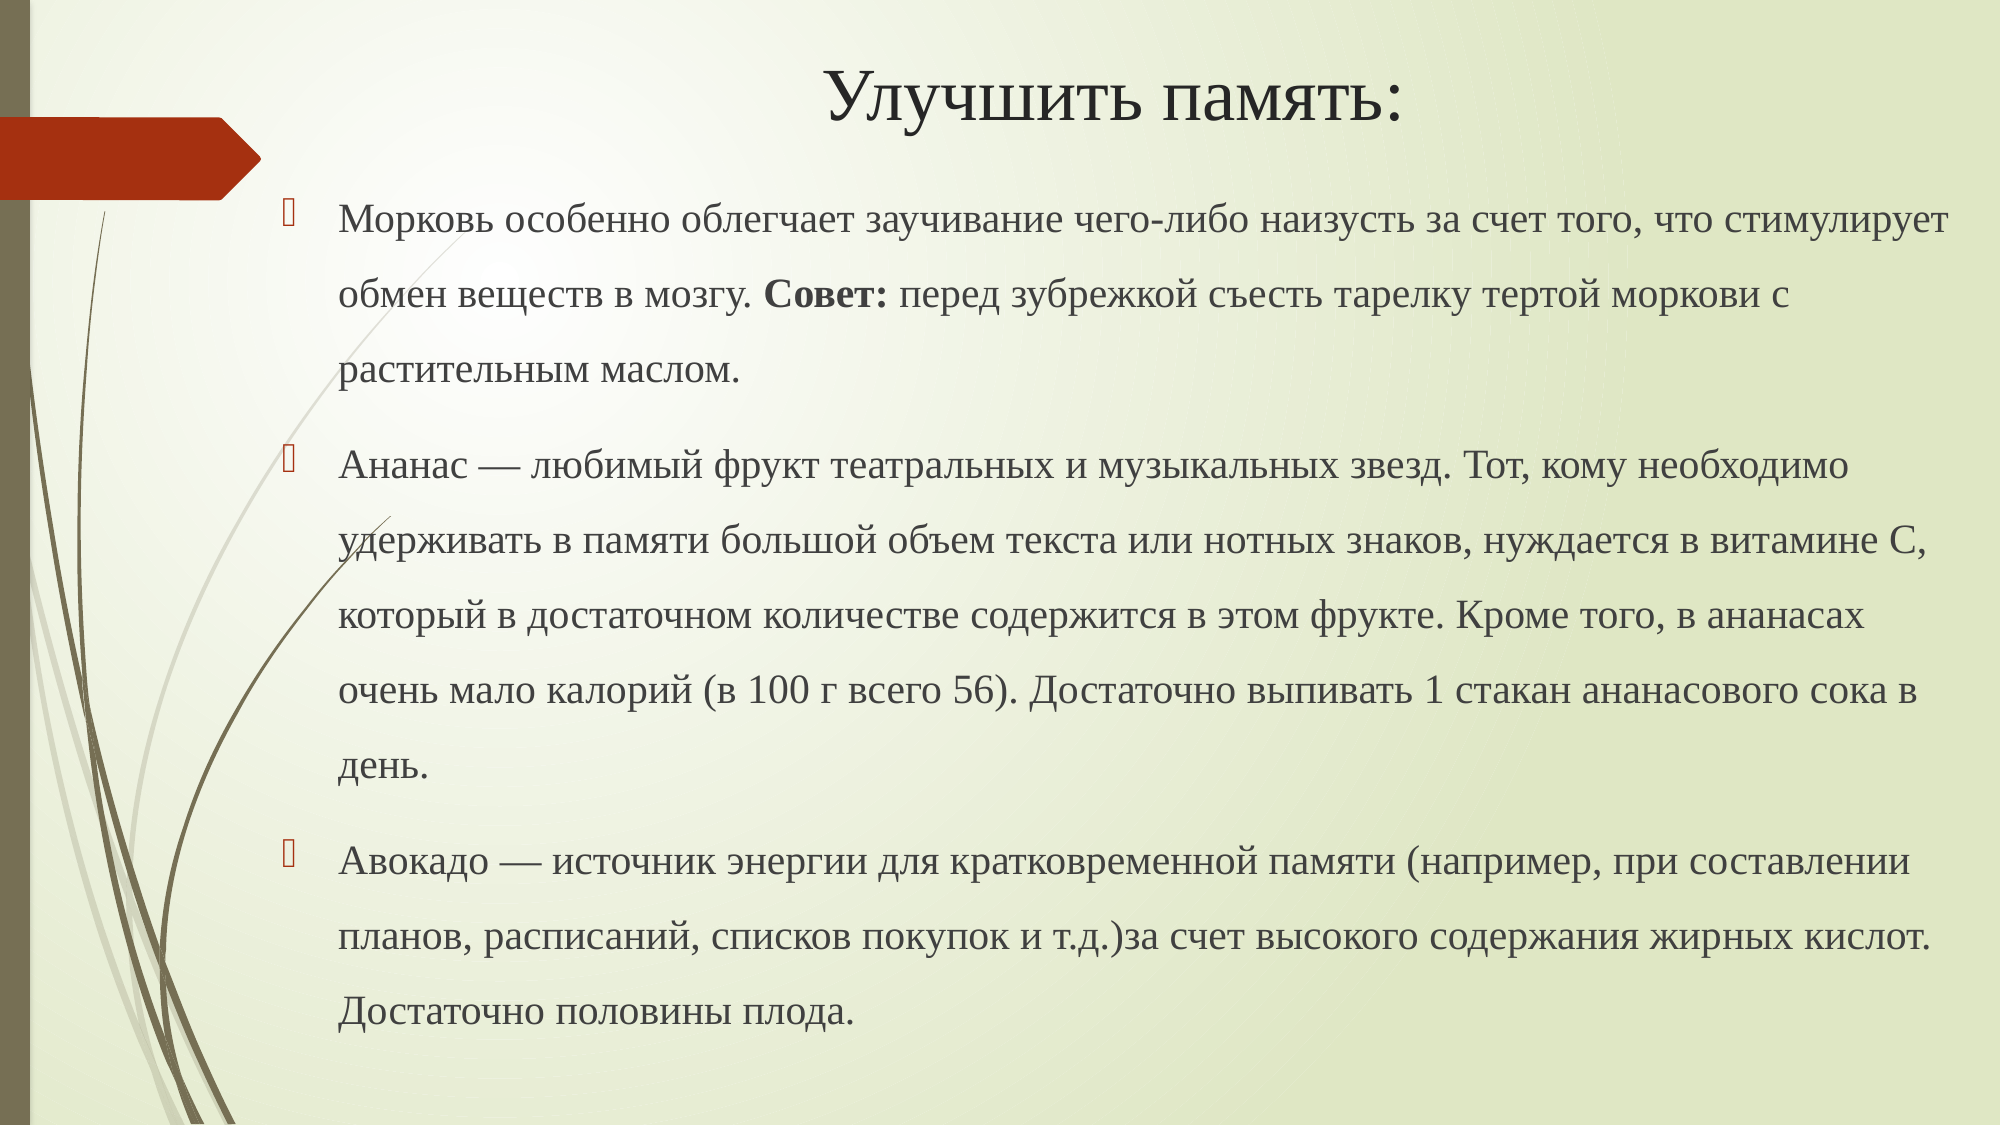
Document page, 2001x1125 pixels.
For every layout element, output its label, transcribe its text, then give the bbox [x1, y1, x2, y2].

list Морковь особенно облегчает заучивание чего-либо наизусть за счет того, что стимулирует обмен веществ в мозгу. Совет: перед зубрежкой съесть тарелку тер­той моркови с растительным маслом. Ананас — любимый фрукт театральных и музыкальных звезд. Тот, кому необходимо удерживать в памяти боль­шой объем текста или нотных знаков, нуждается в витамине С, который в достаточном количестве содержится в этом фрукте. Кроме того, в ананасах очень мало калорий (в 100 г всего 56). Достаточно выпивать 1 стакан анана­сового сока в день. Авокадо — источник энергии для кратковременной па­мяти (например, при составлении планов, расписаний, списков покупок и т.д.)за счет высокого содержания жир­ных кислот. Достаточно половины плода. [266, 158, 1970, 1087]
title Улучшить память: [559, 37, 1668, 158]
